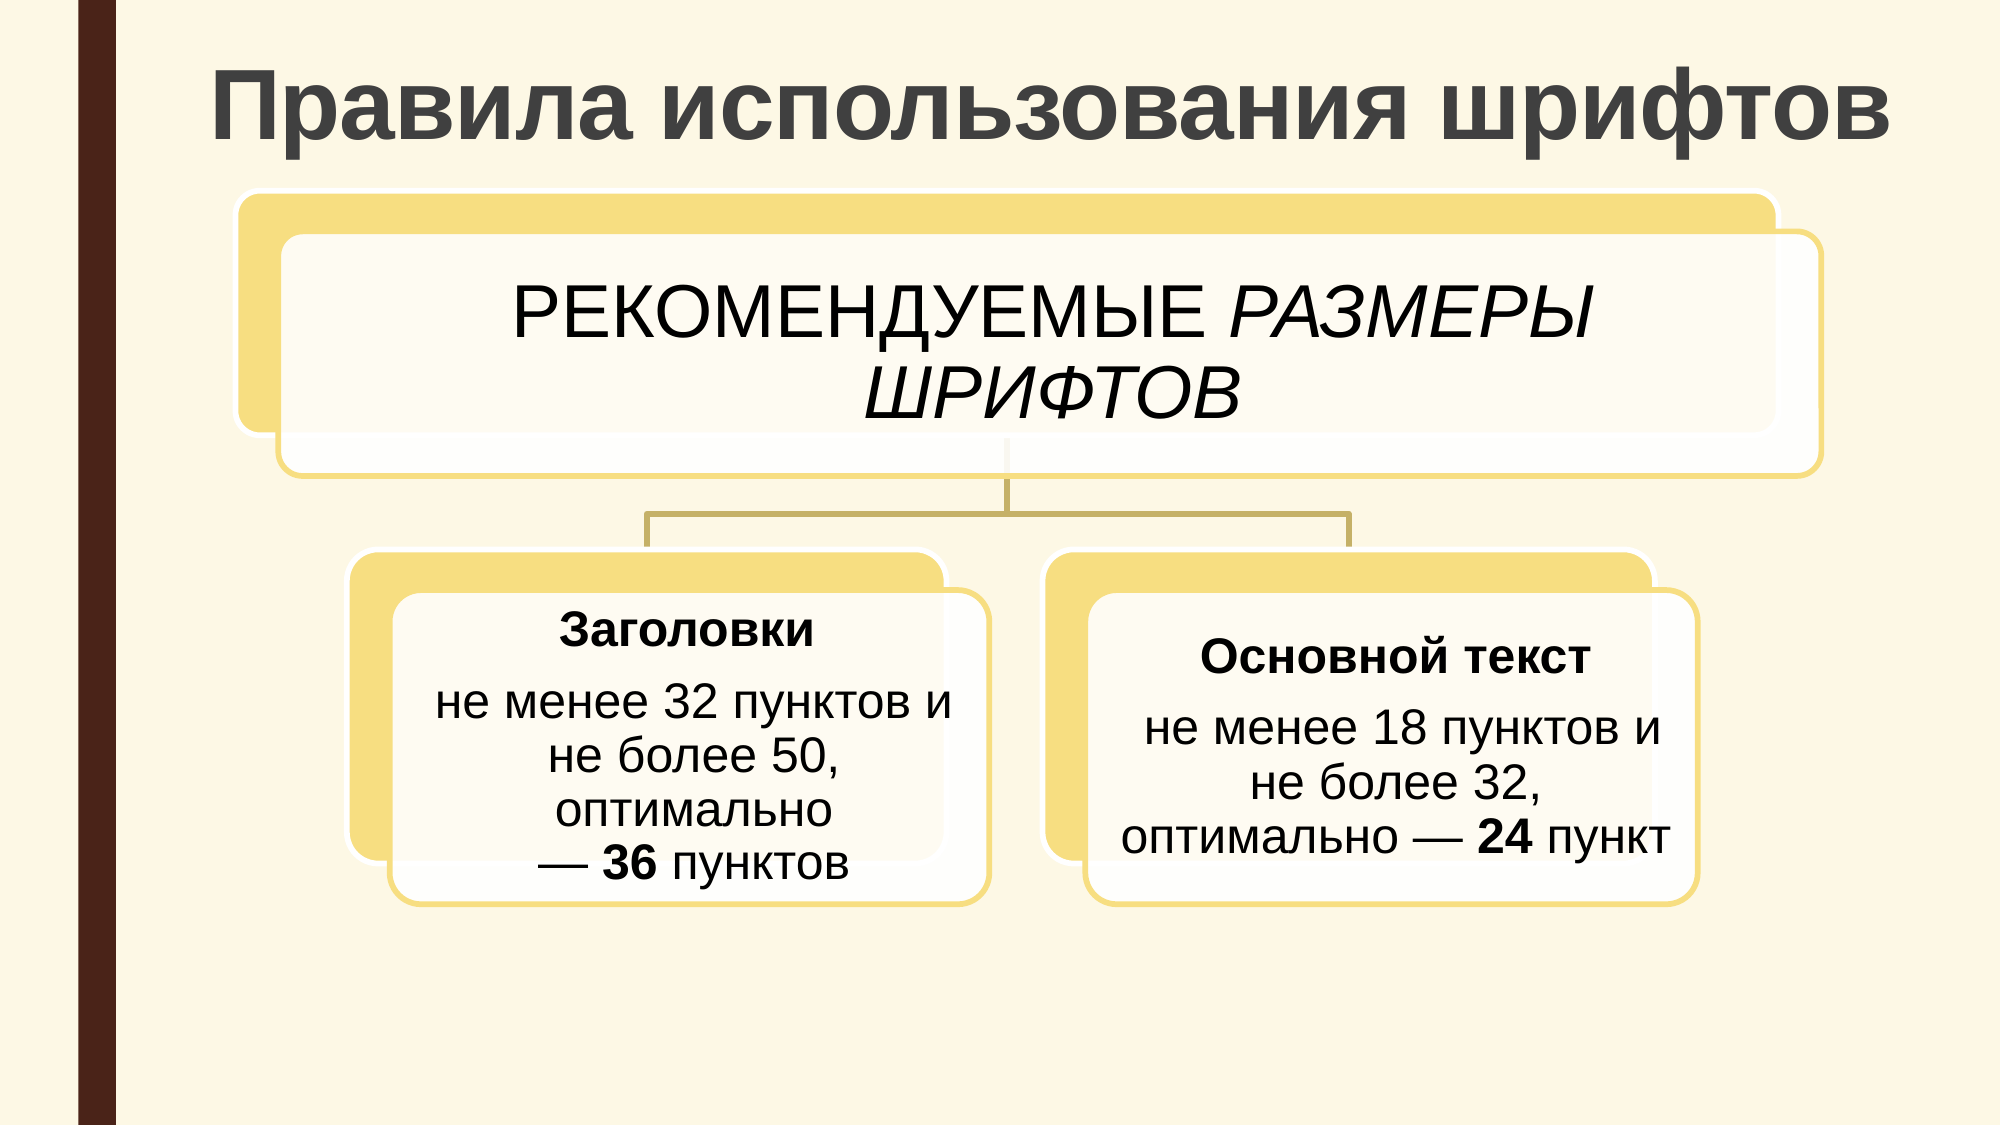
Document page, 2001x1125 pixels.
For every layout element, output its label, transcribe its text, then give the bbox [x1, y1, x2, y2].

text_box Правила использования шрифтов [130, 47, 1972, 168]
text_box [233, 66, 1822, 1031]
